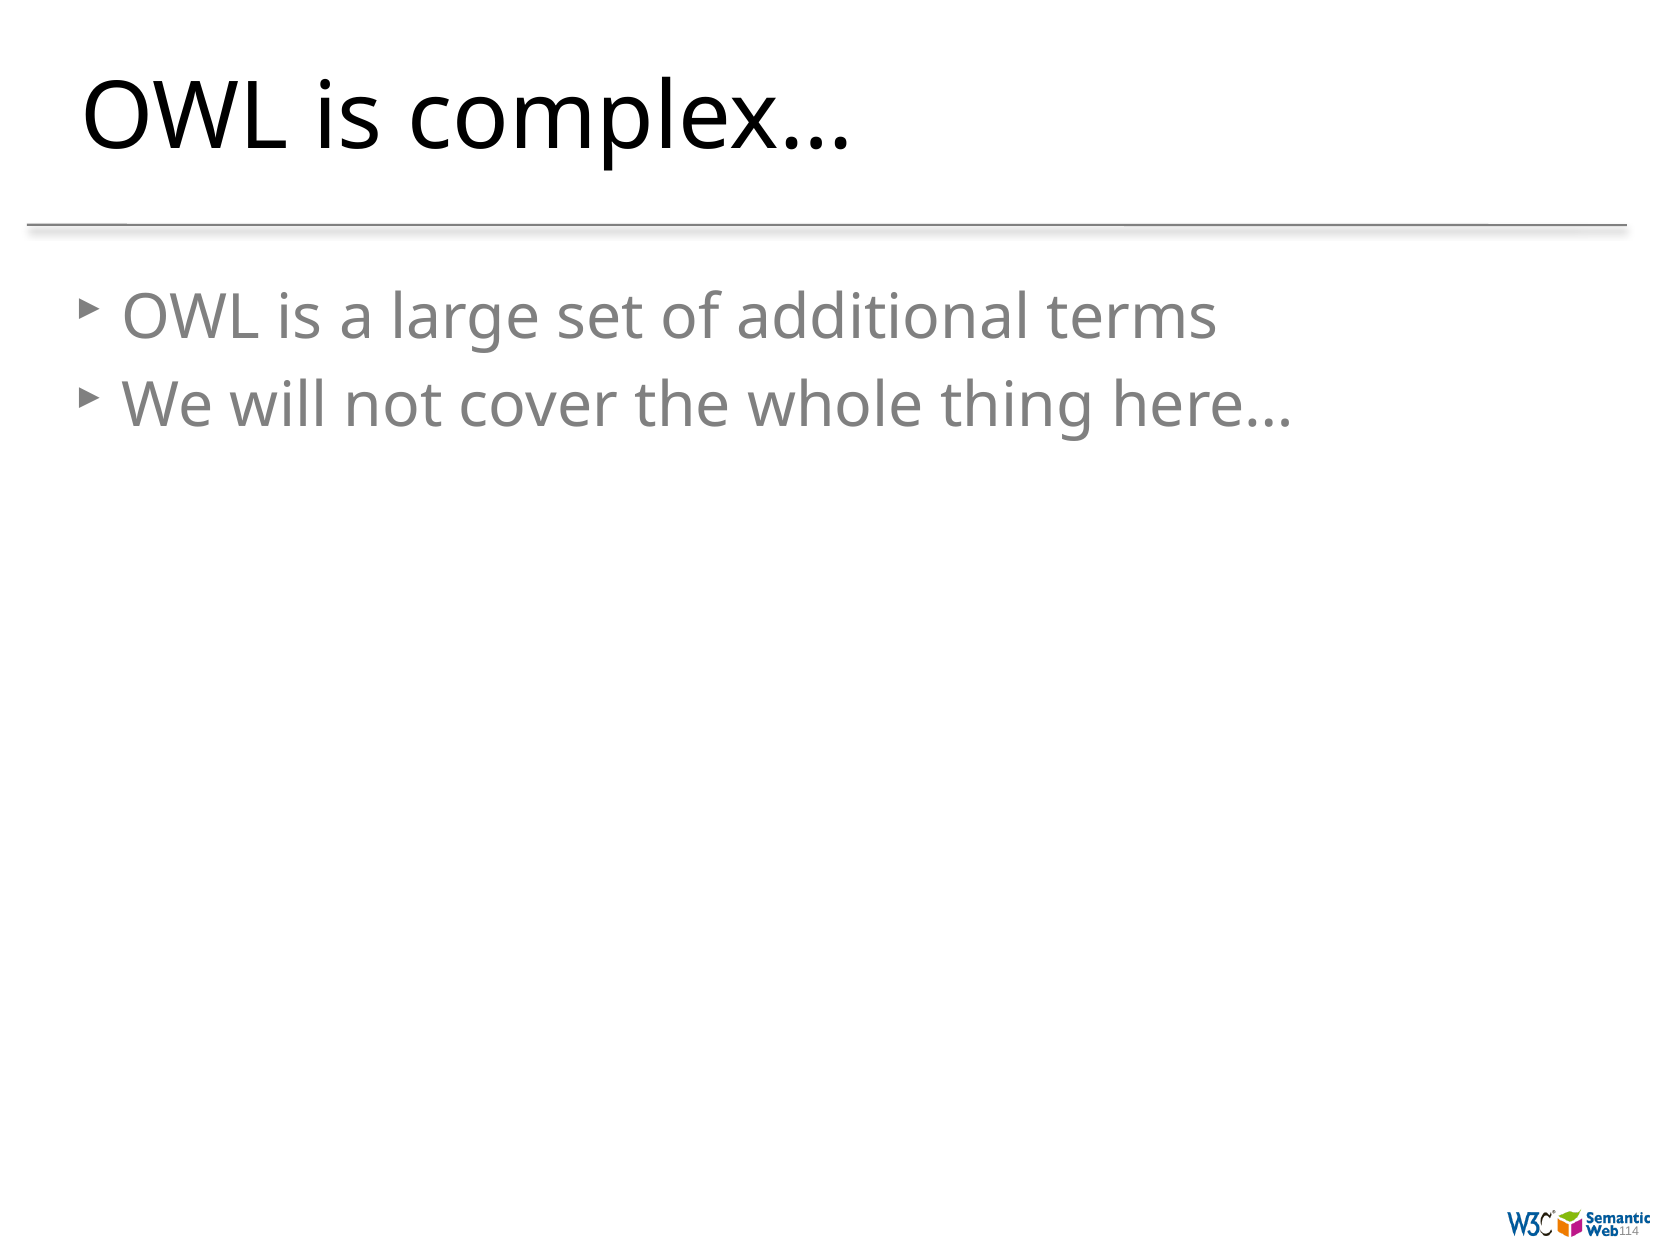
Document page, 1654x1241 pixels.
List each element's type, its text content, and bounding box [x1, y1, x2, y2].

picture [1507, 1208, 1650, 1237]
list OWL is a large set of additional terms We will not cover the whole thing here… [39, 267, 1602, 1118]
title OWL is complex… [64, 7, 1602, 215]
